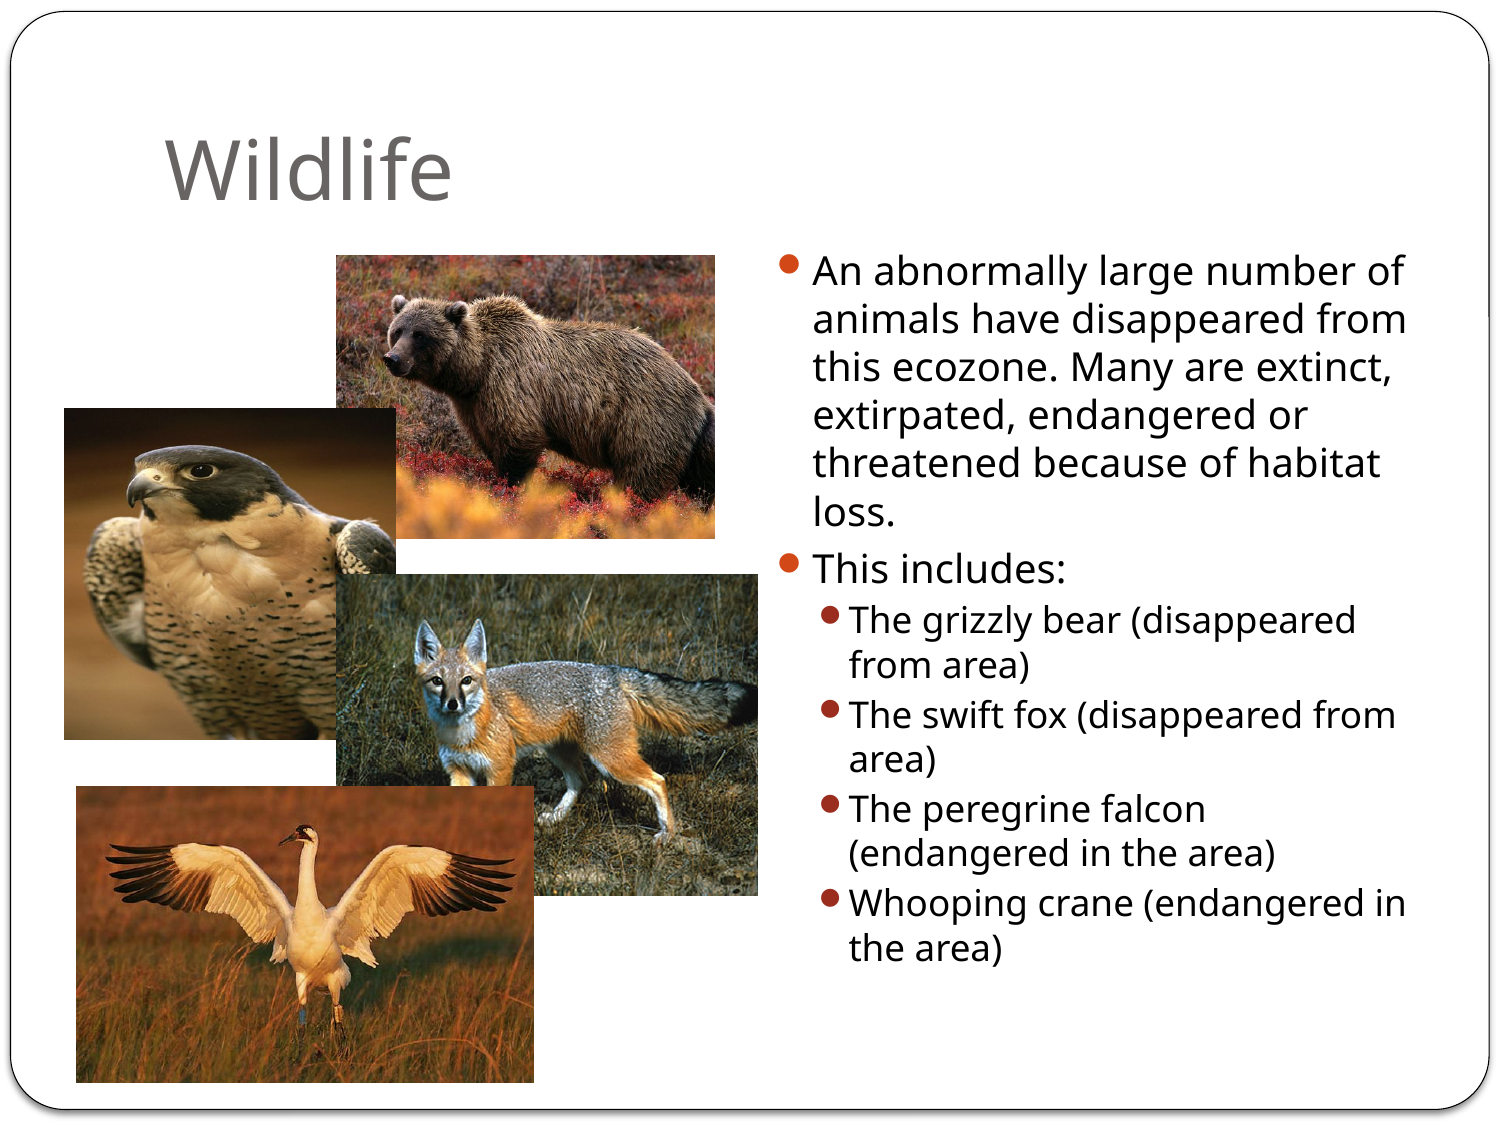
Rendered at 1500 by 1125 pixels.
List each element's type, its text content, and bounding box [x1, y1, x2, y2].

list An abnormally large number of animals have disappeared from this ecozone. Many are extinct, extirpated, endangered or threatened because of habitat loss. This includes: The grizzly bear (disappeared from area) The swift fox (disappeared from area) The peregrine falcon (endangered in the area) Whooping crane (endangered in the area) [761, 237, 1425, 988]
title Wildlife [150, 45, 1425, 233]
picture [64, 255, 758, 1083]
